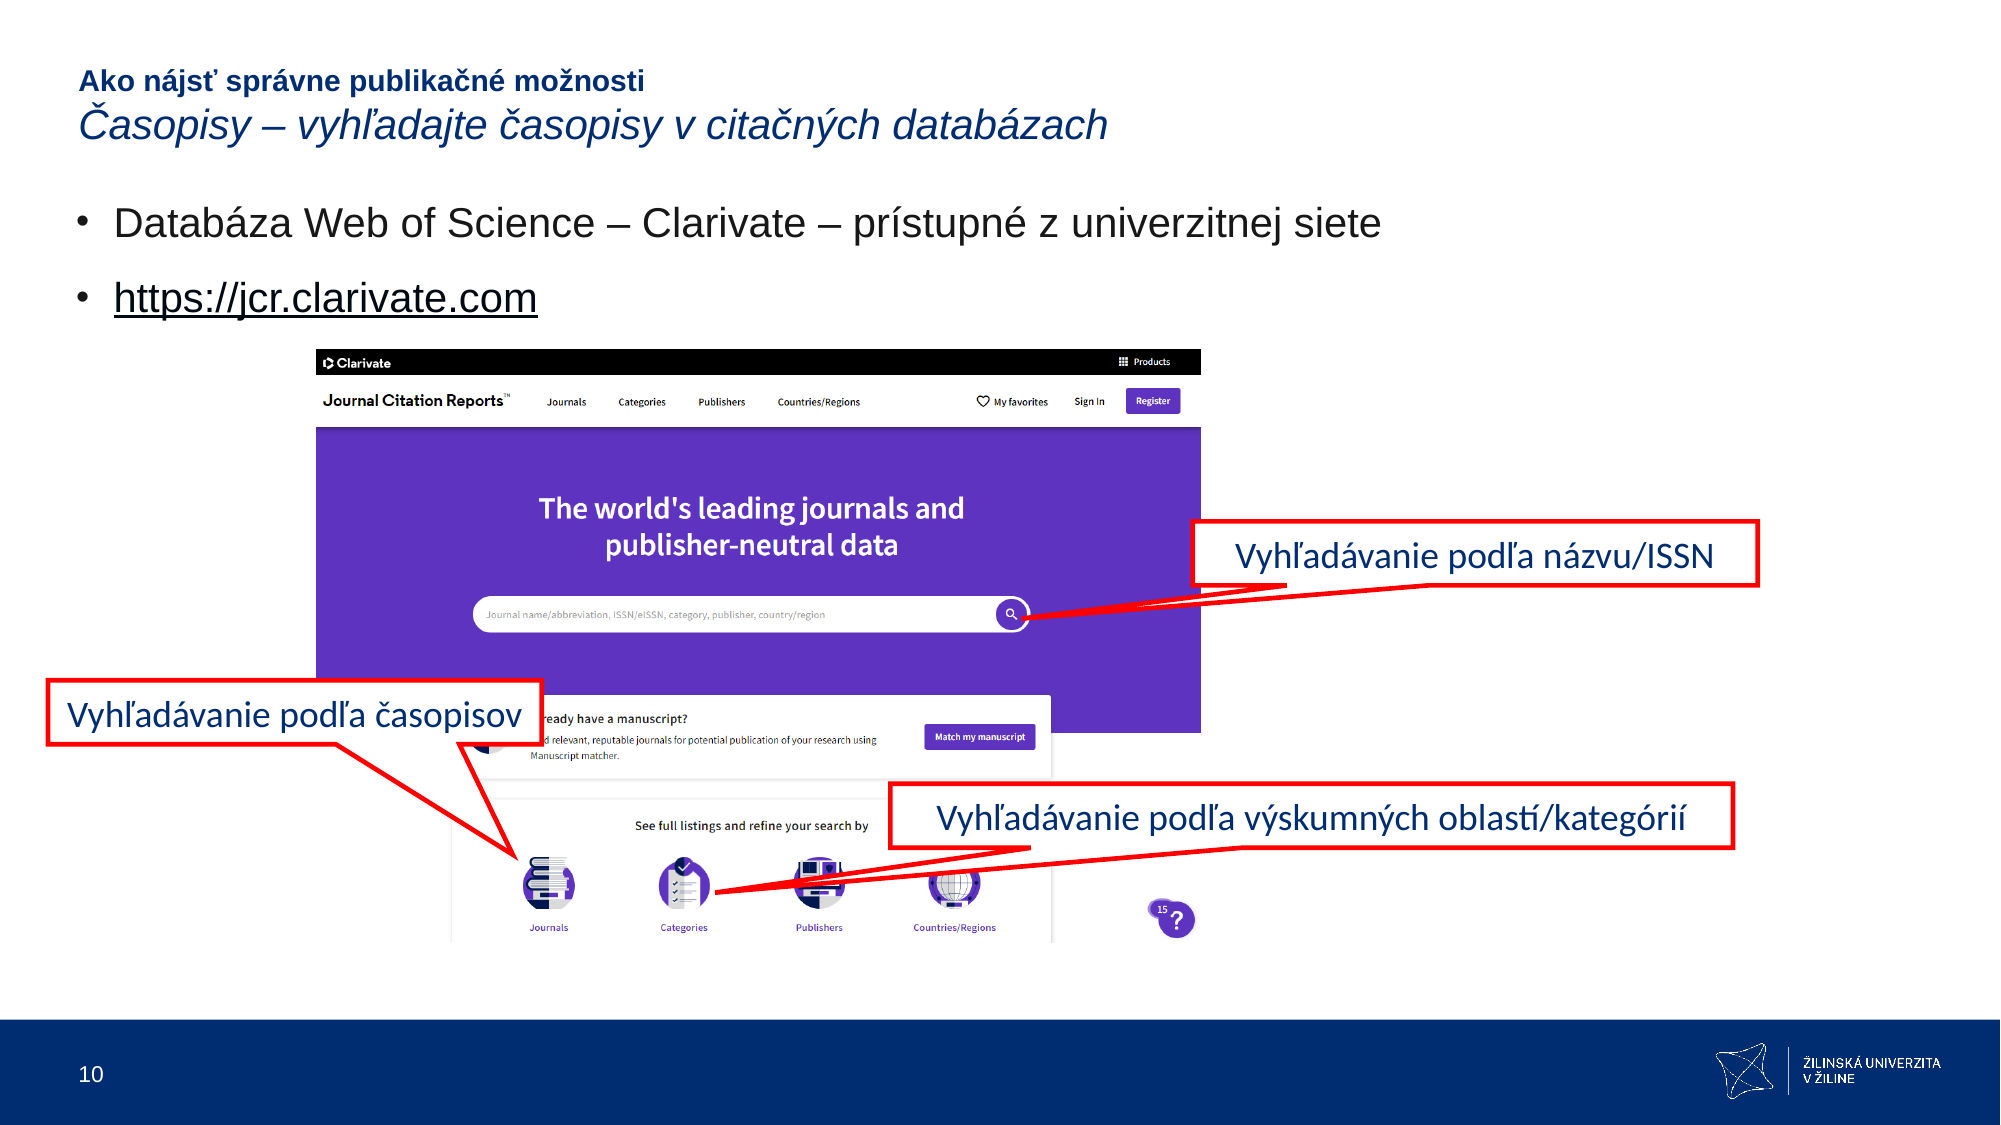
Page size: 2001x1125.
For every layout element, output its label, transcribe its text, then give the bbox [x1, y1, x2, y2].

text_box Vyhľadávanie podľa výskumných oblastí/kategórií [1201, 782, 1735, 853]
text_box Vyhľadávanie podľa časopisov [46, 679, 315, 746]
title Ako nájsť správne publikačné možnosti Časopisy – vyhľadajte časopisy v citačných databázach [63, 54, 1940, 156]
text_box Vyhľadávanie podľa názvu/ISSN [1201, 520, 1759, 605]
picture [315, 349, 1201, 943]
picture [1684, 1020, 1963, 1122]
slide_number 10 [63, 1043, 514, 1104]
list Databáza Web of Science – Clarivate – prístupné z univerzitnej siete https://jcr.clarivate.com [60, 182, 1940, 999]
